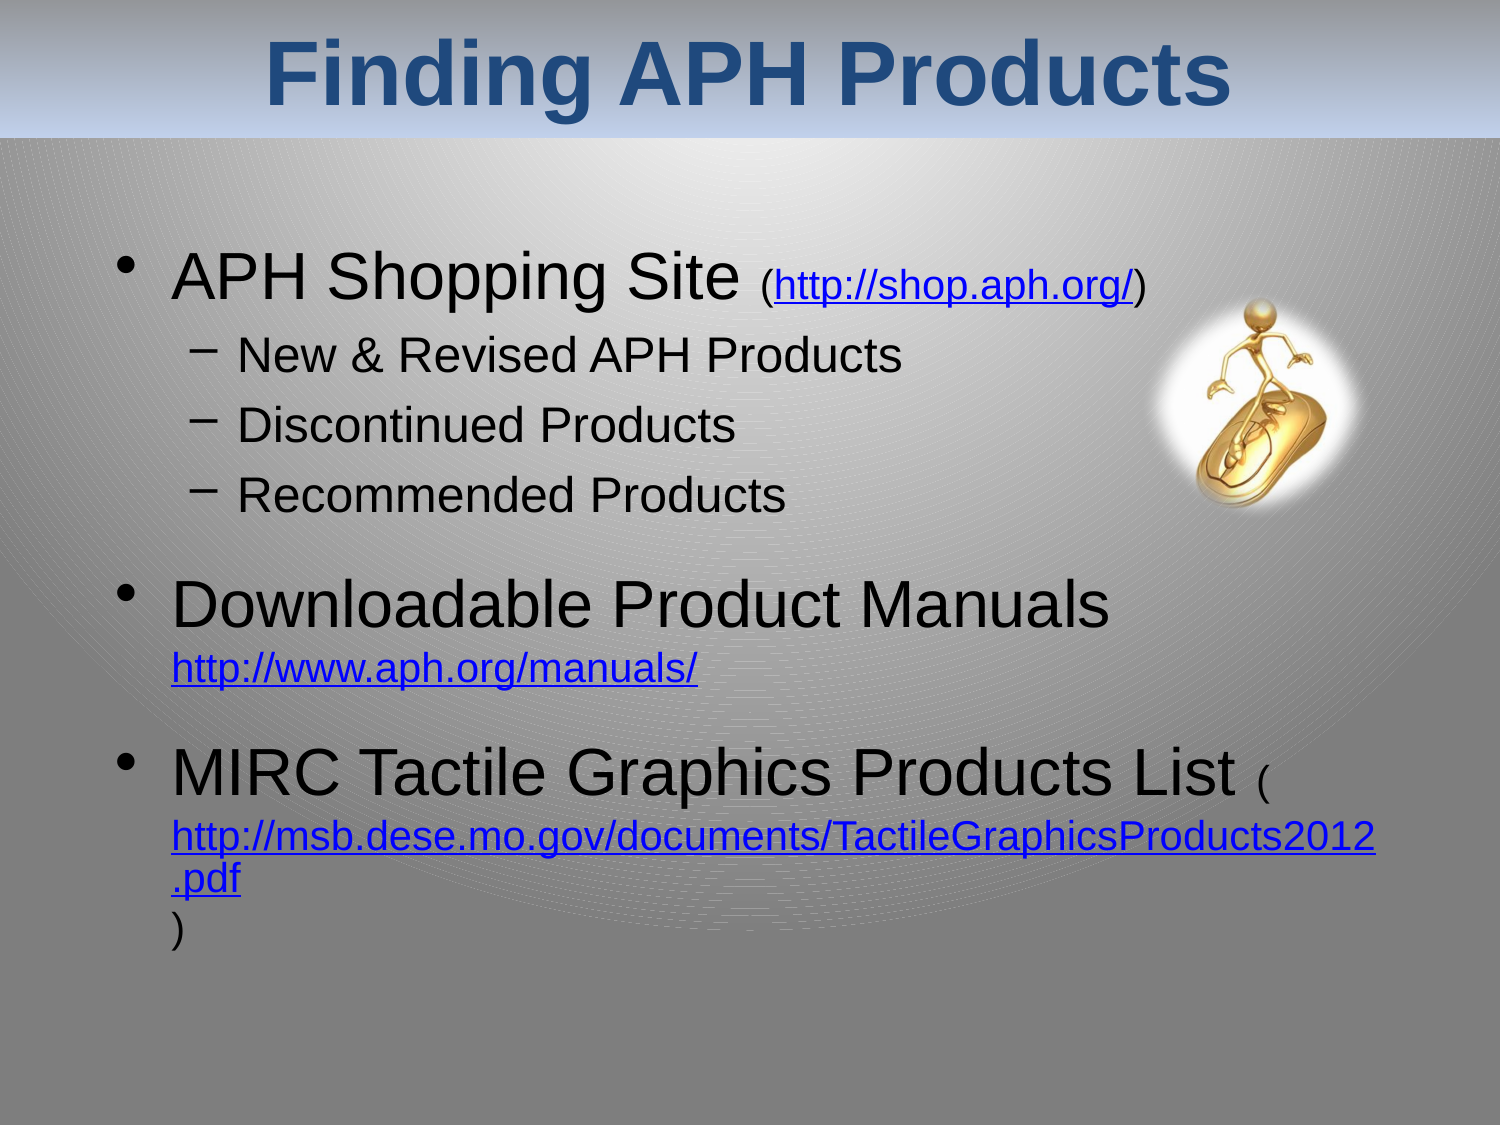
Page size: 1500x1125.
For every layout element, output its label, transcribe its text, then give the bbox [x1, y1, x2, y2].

list APH Shopping Site (http://shop.aph.org/) New & Revised APH Products Discontinued Products Recommended Products Downloadable Product Manuals http://www.aph.org/manuals/ MIRC Tactile Graphics Products List (http://msb.dese.mo.gov/documents/TactileGraphicsProducts2012.pdf) [99, 224, 1401, 951]
title Finding APH Products [0, 0, 1500, 138]
picture [1137, 287, 1376, 526]
